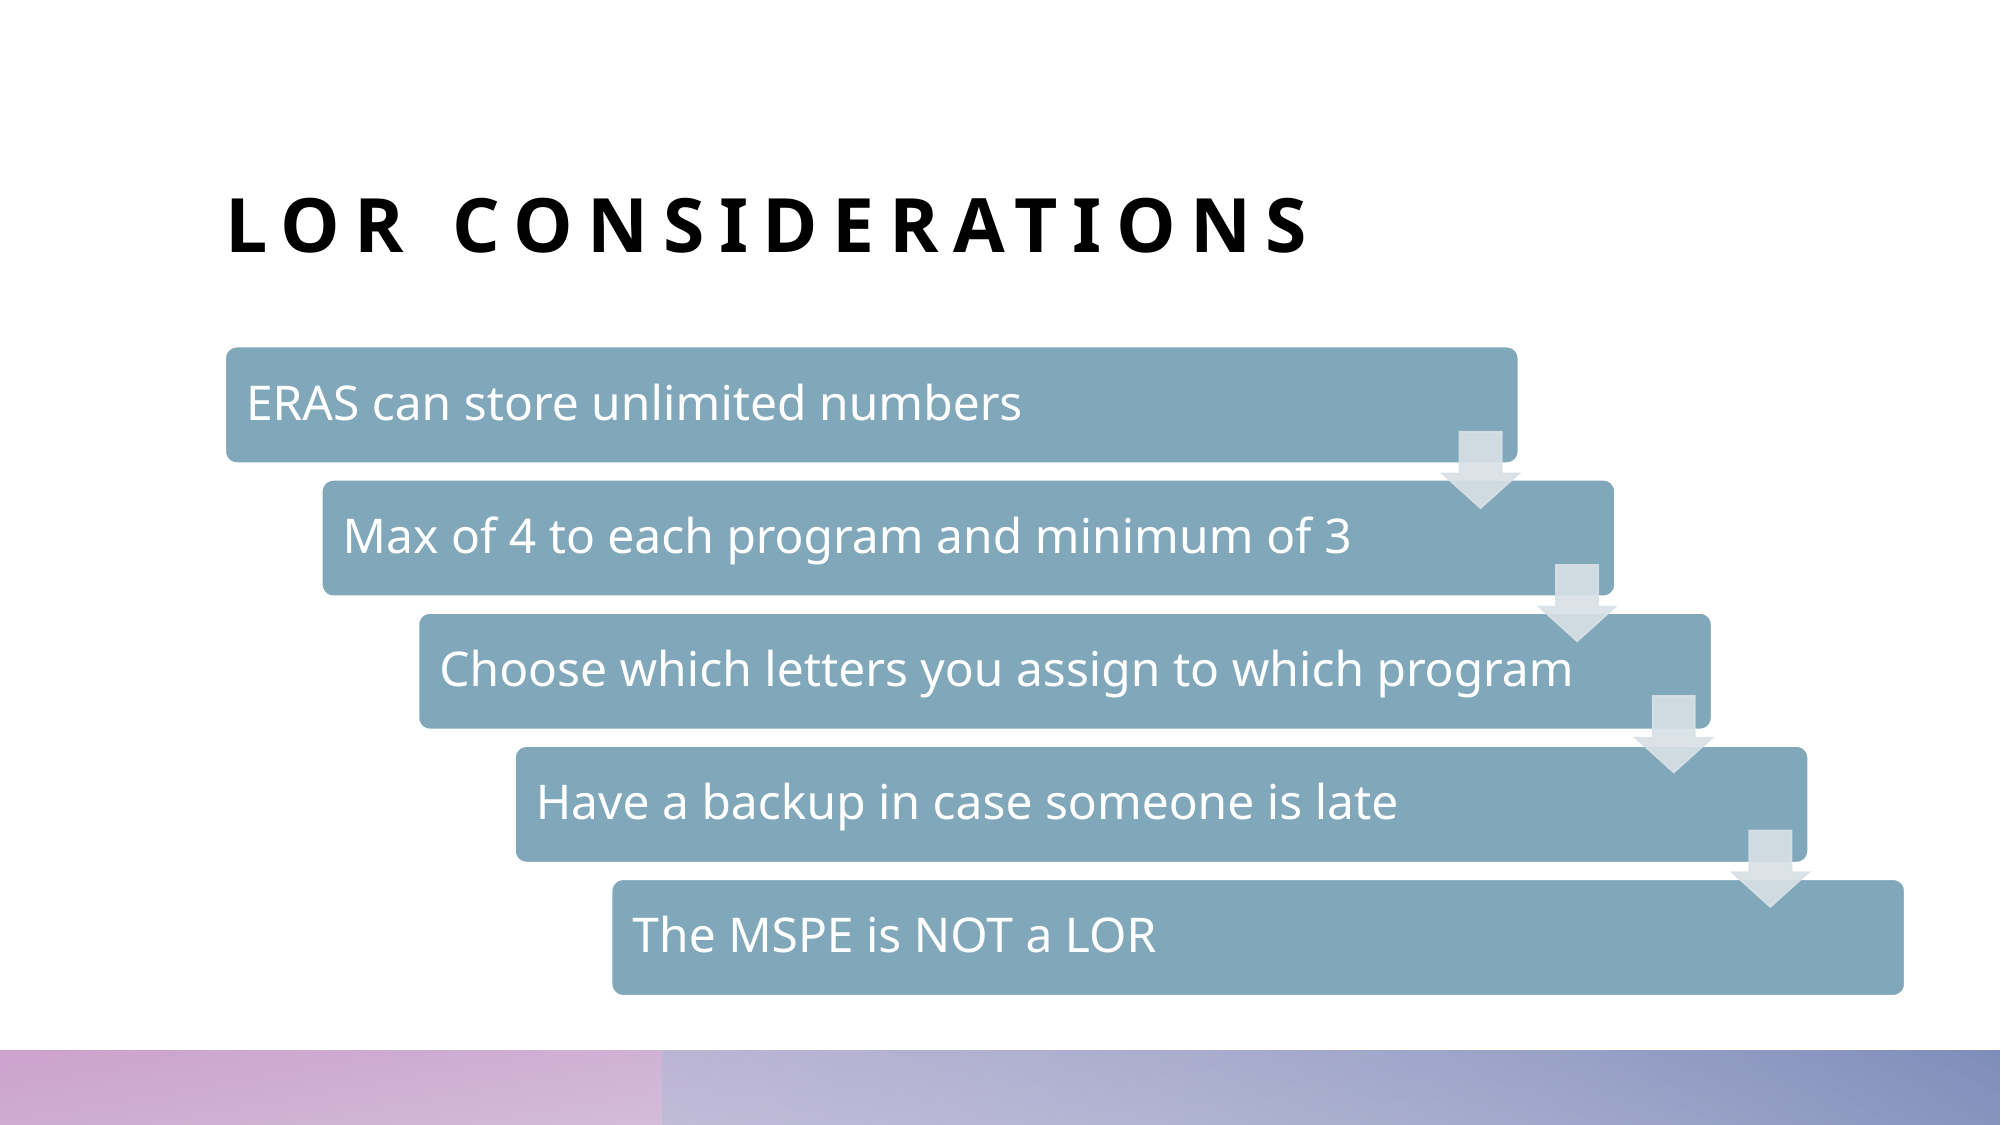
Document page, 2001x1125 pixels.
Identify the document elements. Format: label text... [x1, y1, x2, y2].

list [224, 346, 1905, 996]
title LOR considerations [225, 64, 1905, 268]
